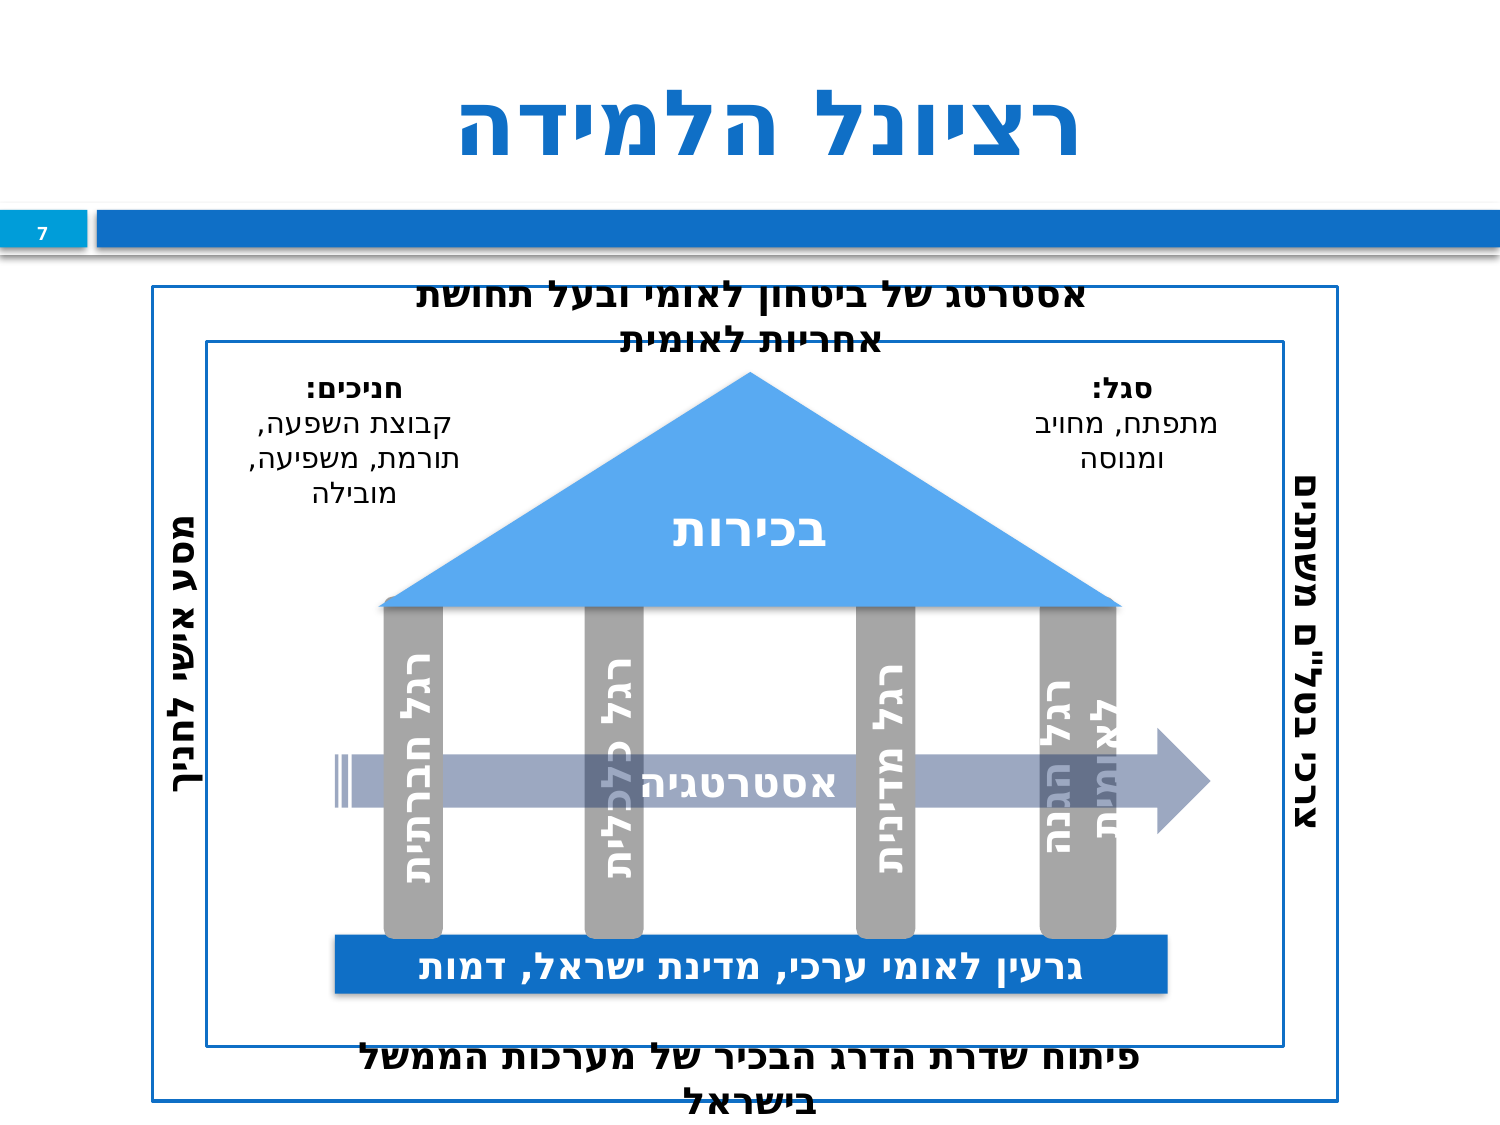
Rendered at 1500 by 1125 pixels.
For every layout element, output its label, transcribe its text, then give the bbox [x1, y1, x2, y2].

title רציונל הלמידה [100, 37, 1439, 201]
slide_number 7 [0, 214, 87, 255]
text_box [147, 284, 1342, 1108]
